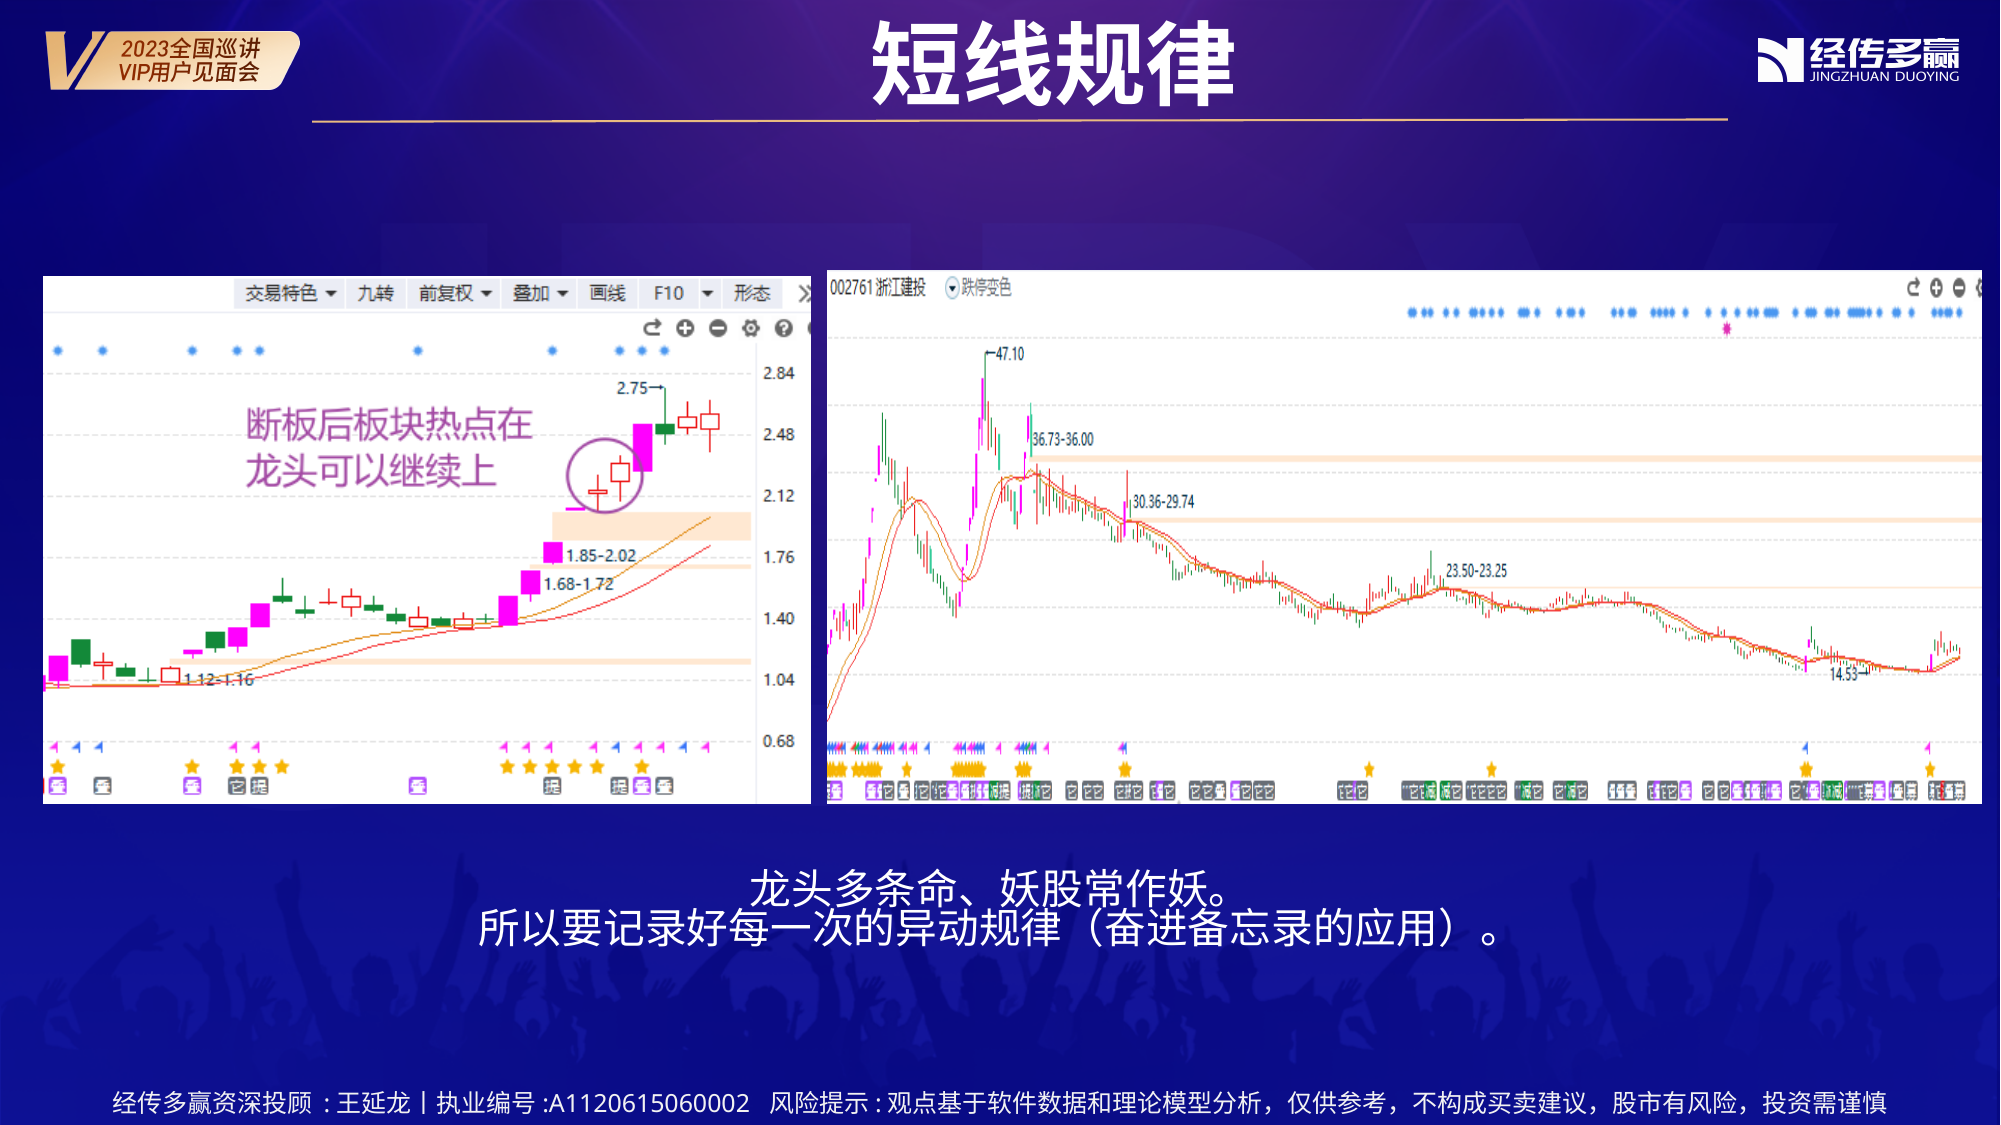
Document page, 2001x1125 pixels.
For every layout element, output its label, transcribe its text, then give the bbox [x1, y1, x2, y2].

text_box 短线规律 [485, 0, 1623, 125]
picture [0, 0, 2000, 1125]
text_box 龙头多条命、妖股常作妖。 所以要记录好每一次的异动规律（奋进备忘录的应用）。 [253, 864, 1747, 971]
